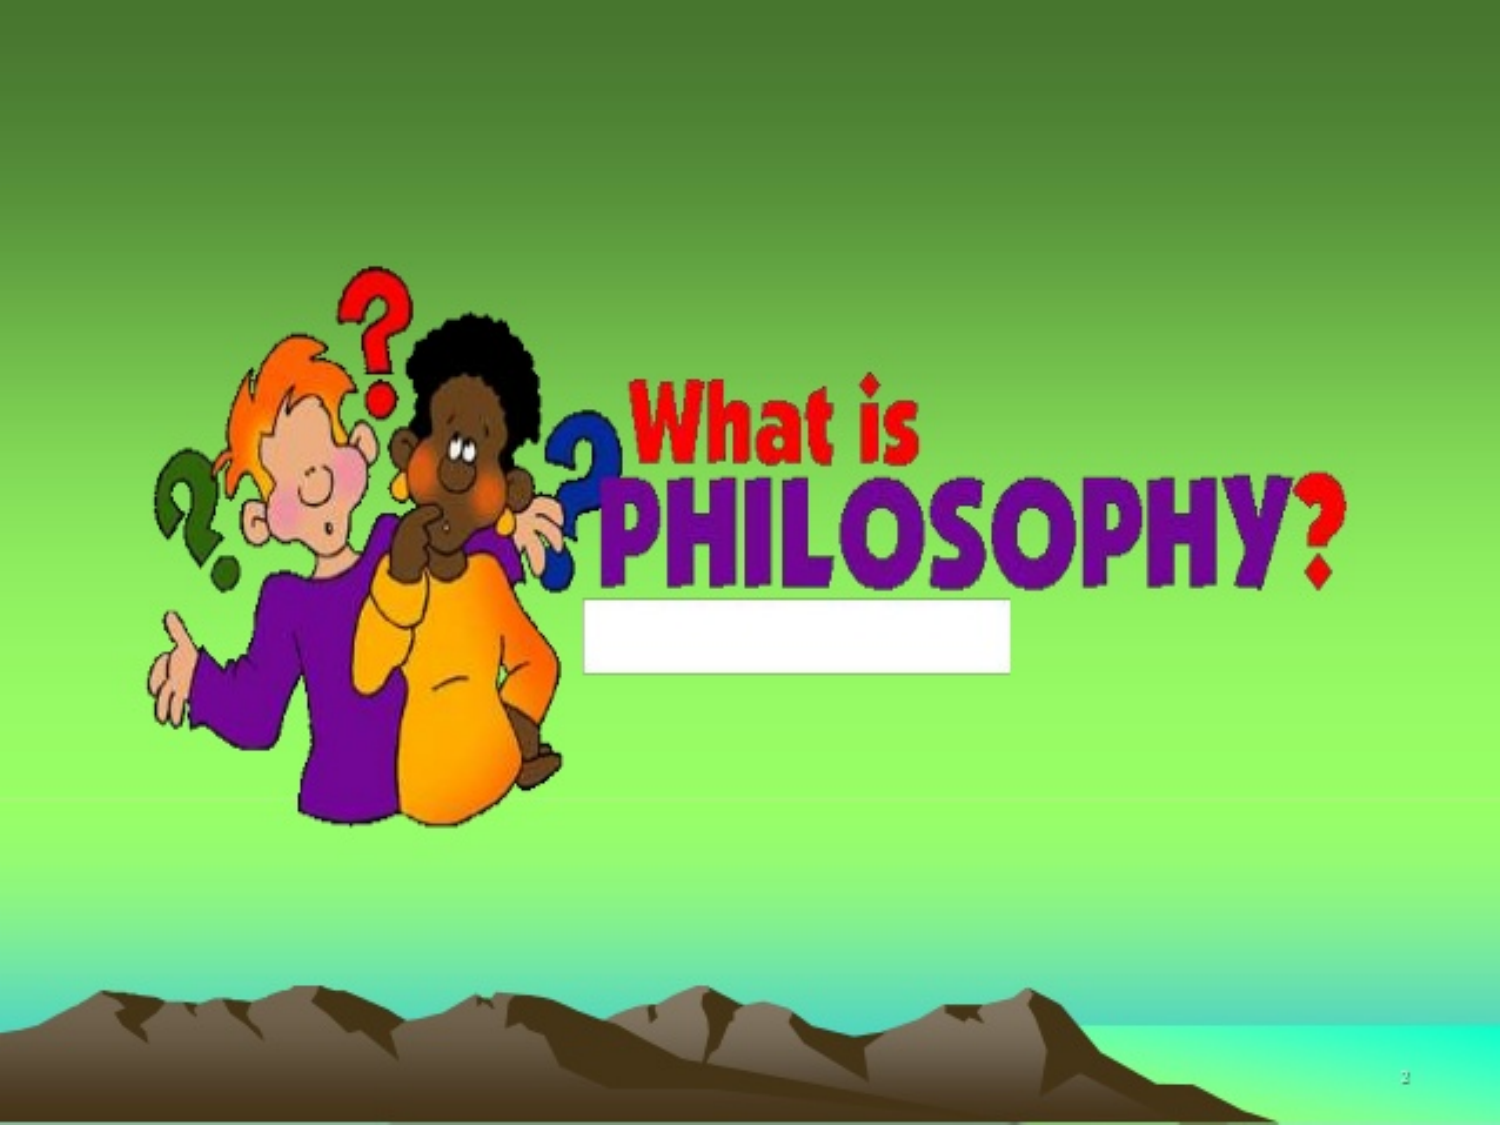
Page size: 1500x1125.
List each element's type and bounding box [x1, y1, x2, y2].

list [0, 0, 1500, 1125]
